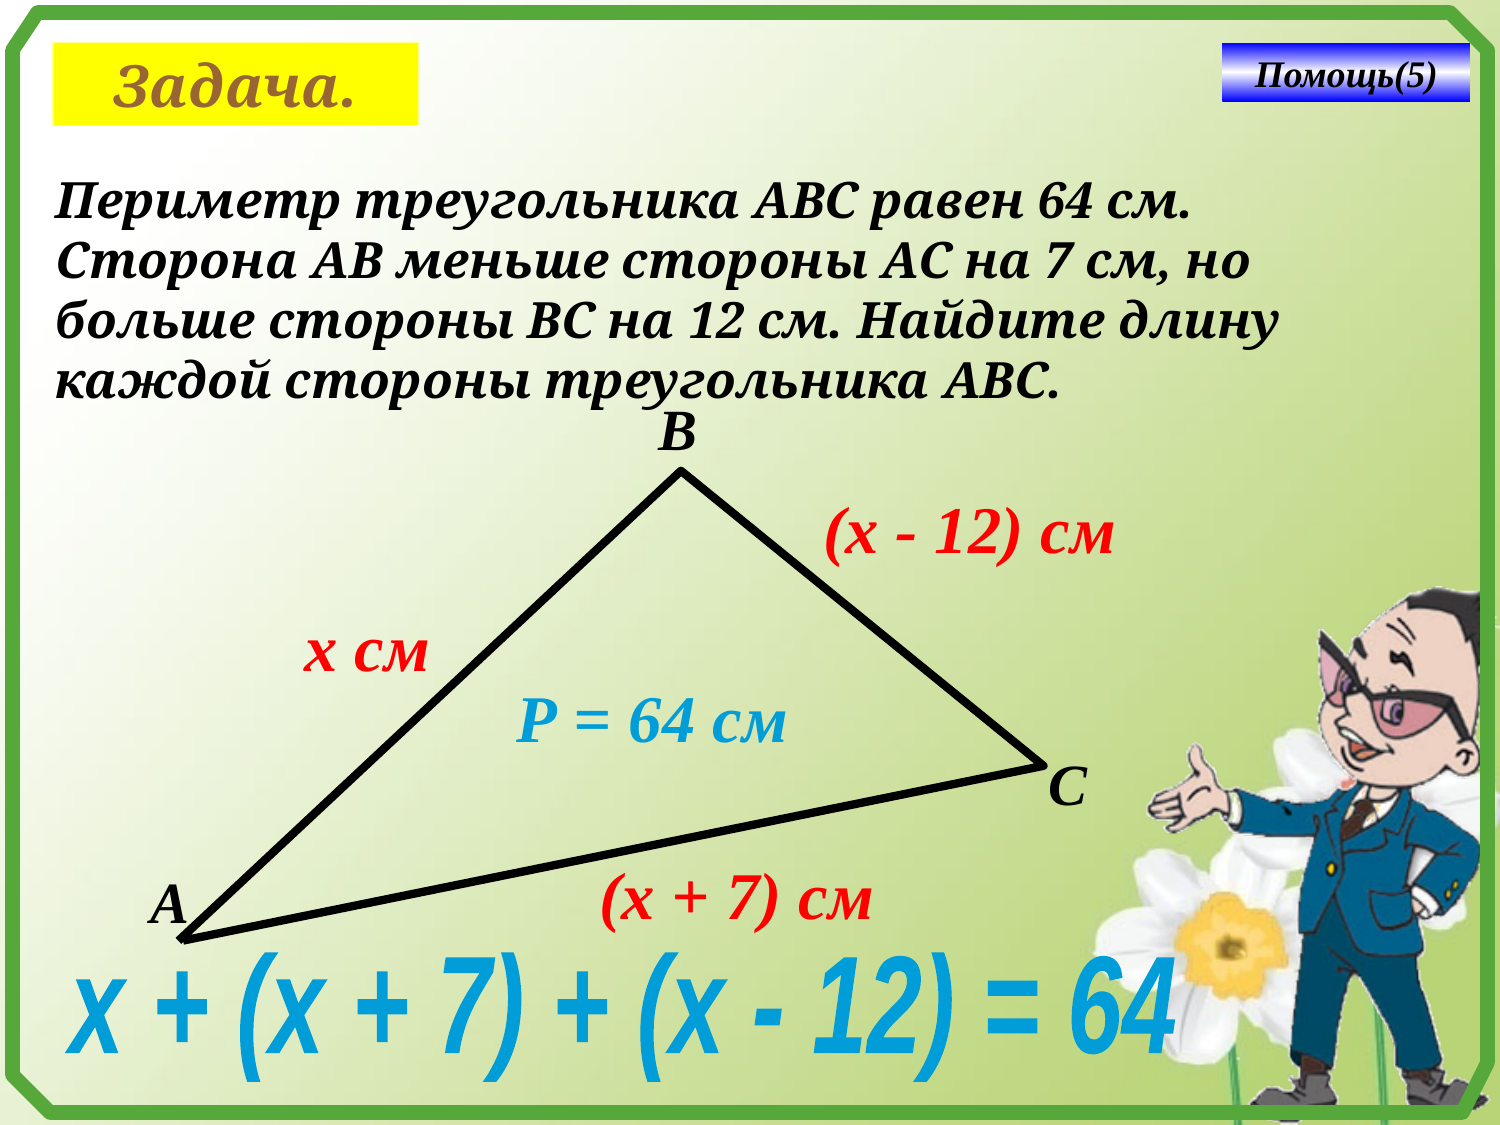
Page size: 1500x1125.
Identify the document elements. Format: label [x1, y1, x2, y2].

picture [1145, 980, 1158, 1019]
text_box [12, 12, 1488, 1113]
picture [0, 0, 1500, 1125]
